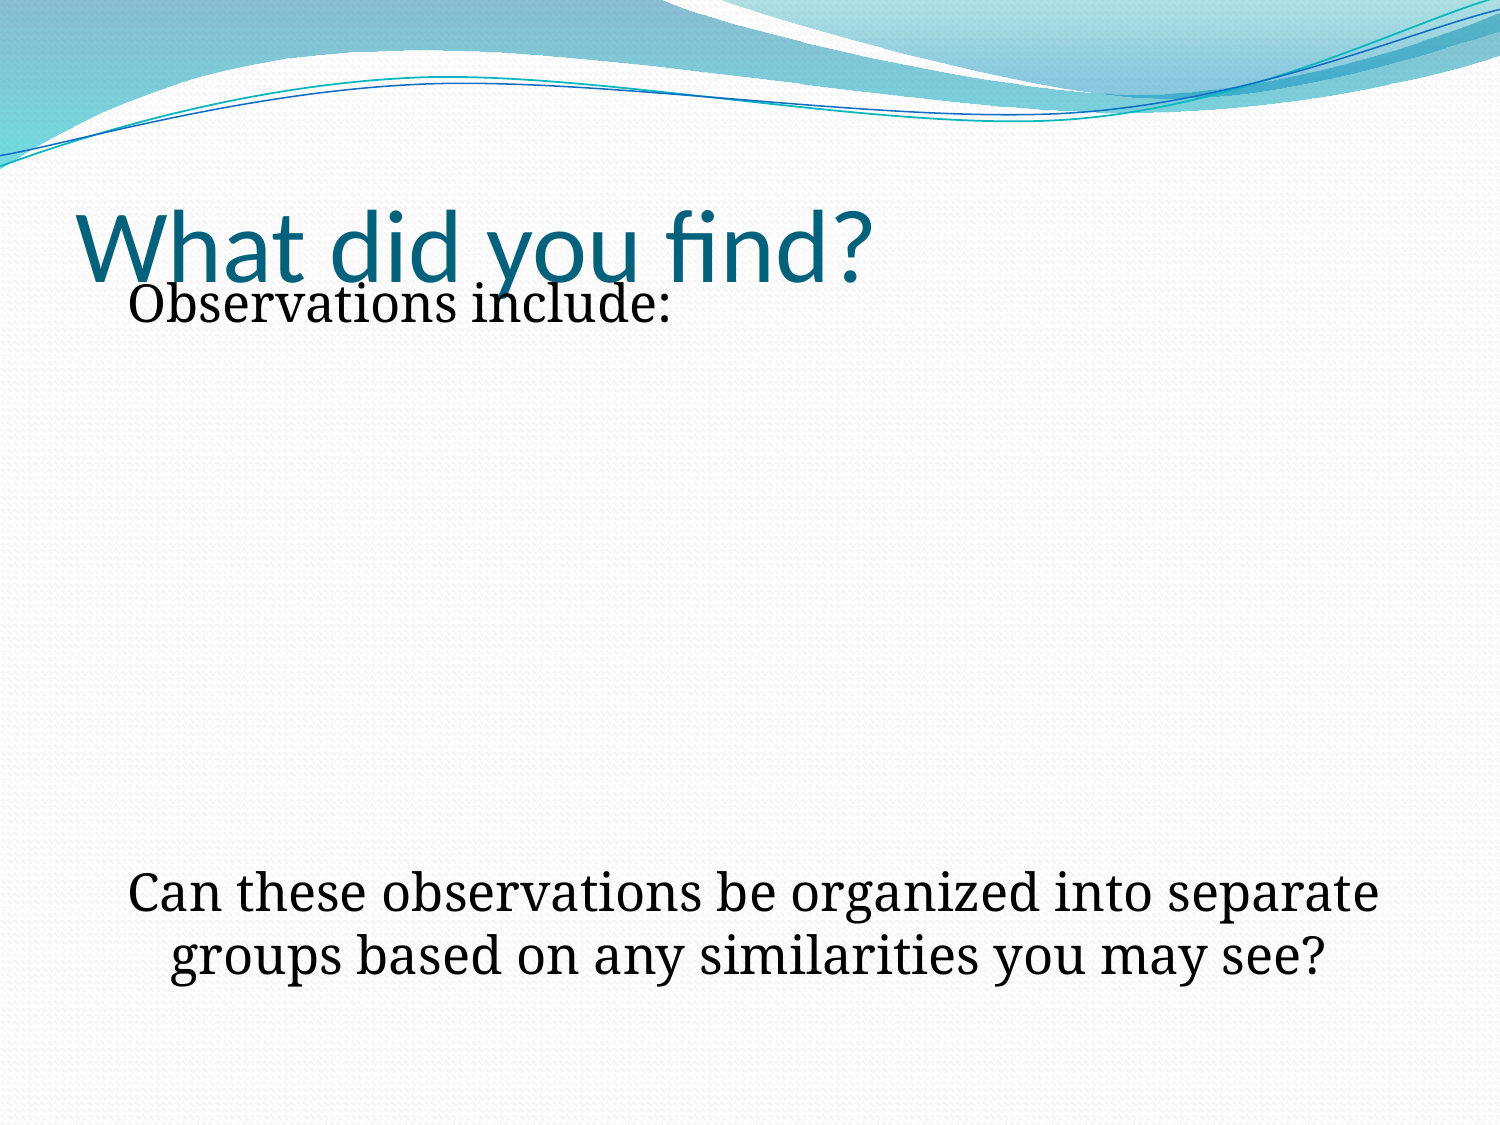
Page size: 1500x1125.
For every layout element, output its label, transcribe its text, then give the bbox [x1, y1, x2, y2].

list Observations include: Can these observations be organized into separate groups based on any similarities you may see? [112, 262, 1425, 1038]
title What did you find? [75, 115, 1425, 304]
